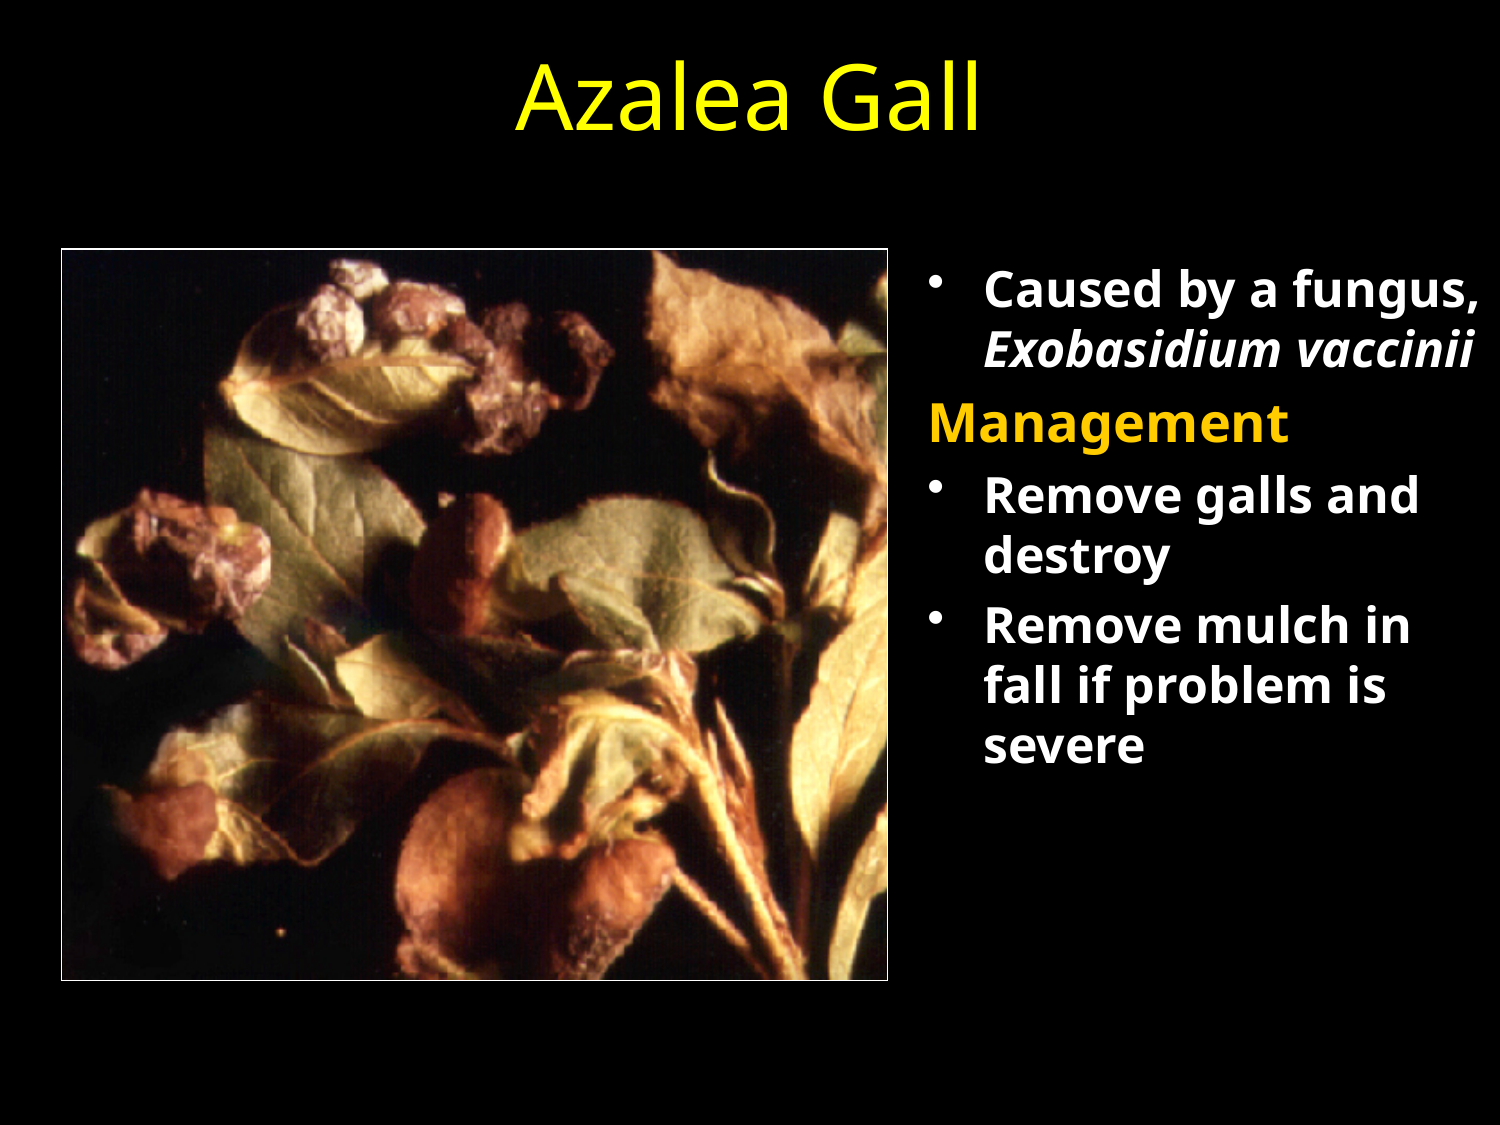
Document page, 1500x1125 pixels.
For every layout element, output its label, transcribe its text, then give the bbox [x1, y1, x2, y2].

title Azalea Gall [0, 0, 1500, 188]
picture [62, 249, 887, 980]
text_box Caused by a fungus, Exobasidium vaccinii Management Remove galls and destroy Remove mulch in fall if problem is severe [912, 249, 1500, 850]
